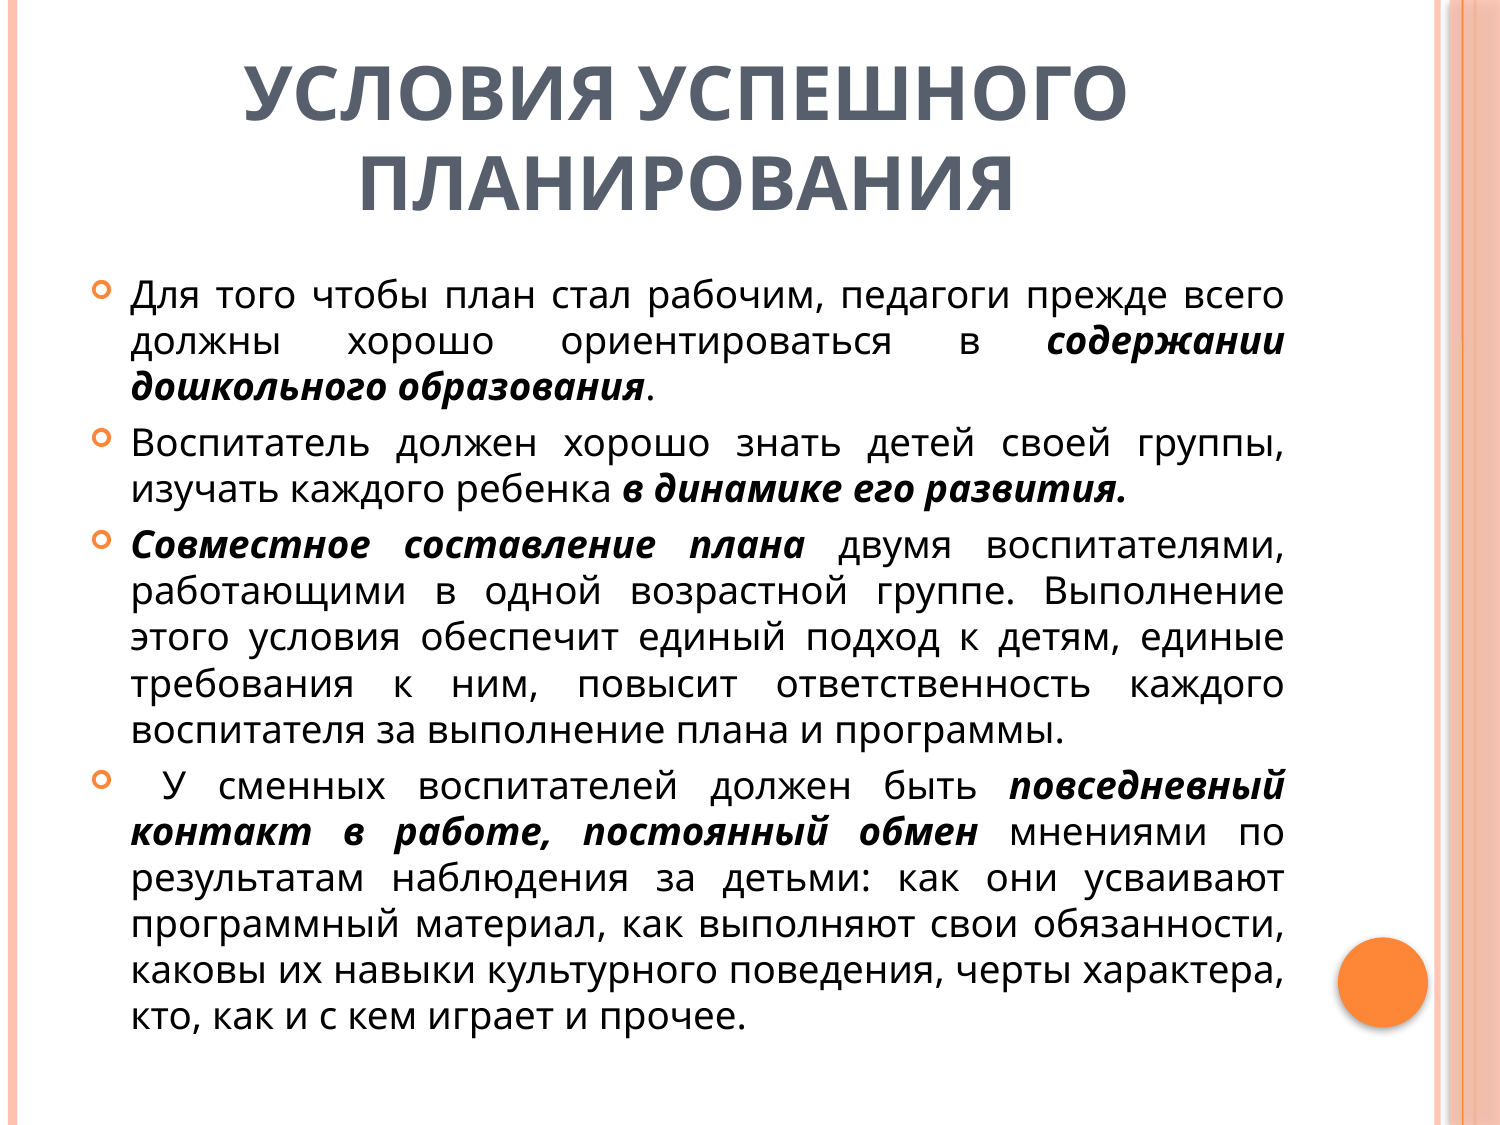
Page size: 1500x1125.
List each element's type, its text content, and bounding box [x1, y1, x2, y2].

list Для того чтобы план стал рабочим, педагоги прежде всего должны хорошо ориентироваться в содержании дошкольного образования. Воспитатель должен хорошо знать детей своей группы, изучать каждого ребенка в динамике его развития. Совместное составление плана двумя воспитателями, работающими в одной возрастной группе. Выполнение этого условия обеспечит единый подход к детям, единые требования к ним, повысит ответственность каждого воспитателя за выполнение плана и программы. У сменных воспитателей должен быть повседневный контакт в работе, постоянный обмен мнениями по результатам наблюдения за детьми: как они усваивают программный материал, как выполняют свои обязанности, каковы их навыки культурного поведения, черты характера, кто, как и с кем играет и прочее. [75, 262, 1300, 1062]
title Условия успешного планирования [75, 45, 1300, 233]
